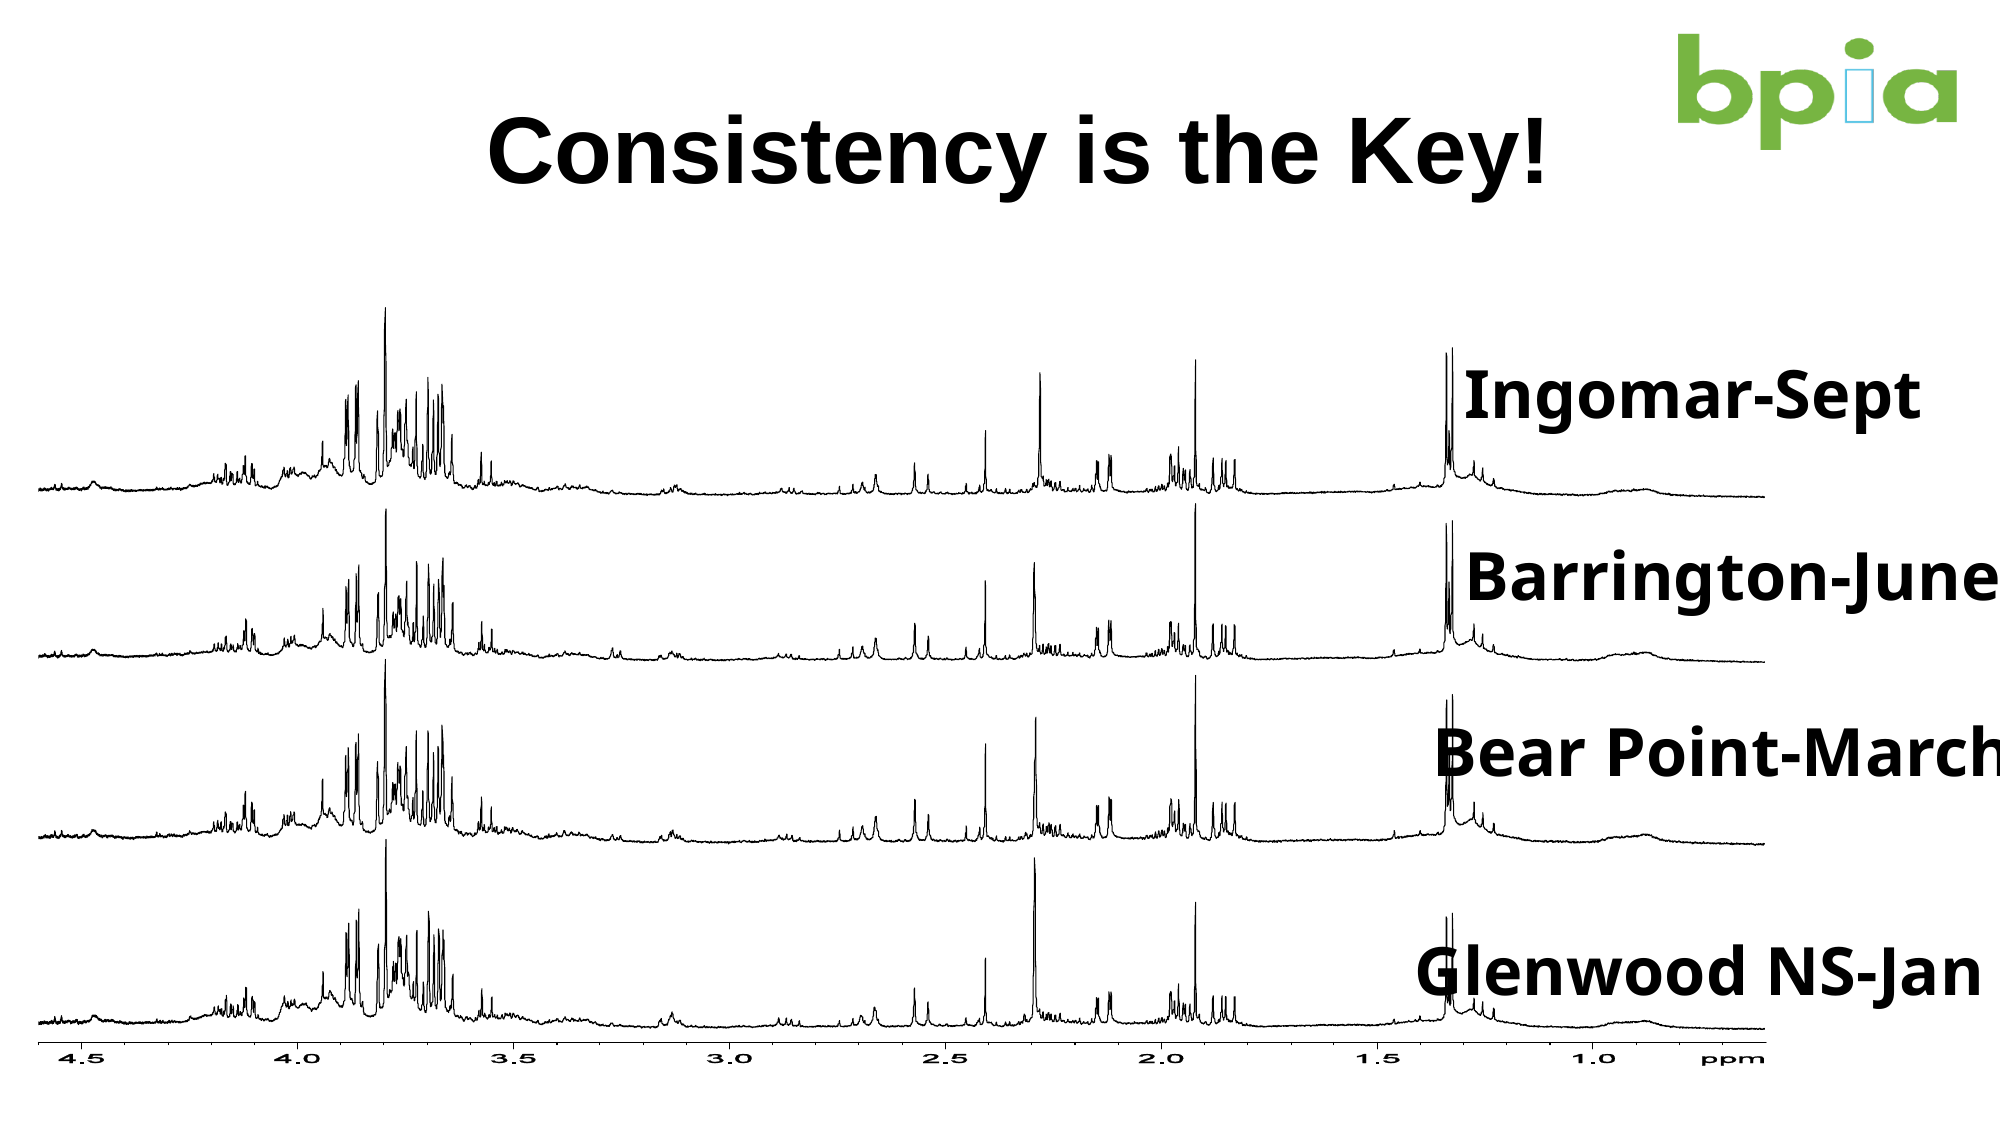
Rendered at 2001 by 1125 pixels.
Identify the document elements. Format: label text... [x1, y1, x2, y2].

text_box Ingomar-Sept [1780, 329, 2000, 440]
text_box Consistency is the Key! [0, 81, 2000, 210]
text_box Barrington-June [1780, 510, 2000, 621]
text_box Glenwood NS-Jan [1780, 905, 2000, 1017]
picture [33, 304, 1773, 1069]
text_box Bear Point-March [1780, 686, 2000, 798]
picture [1678, 33, 1957, 81]
